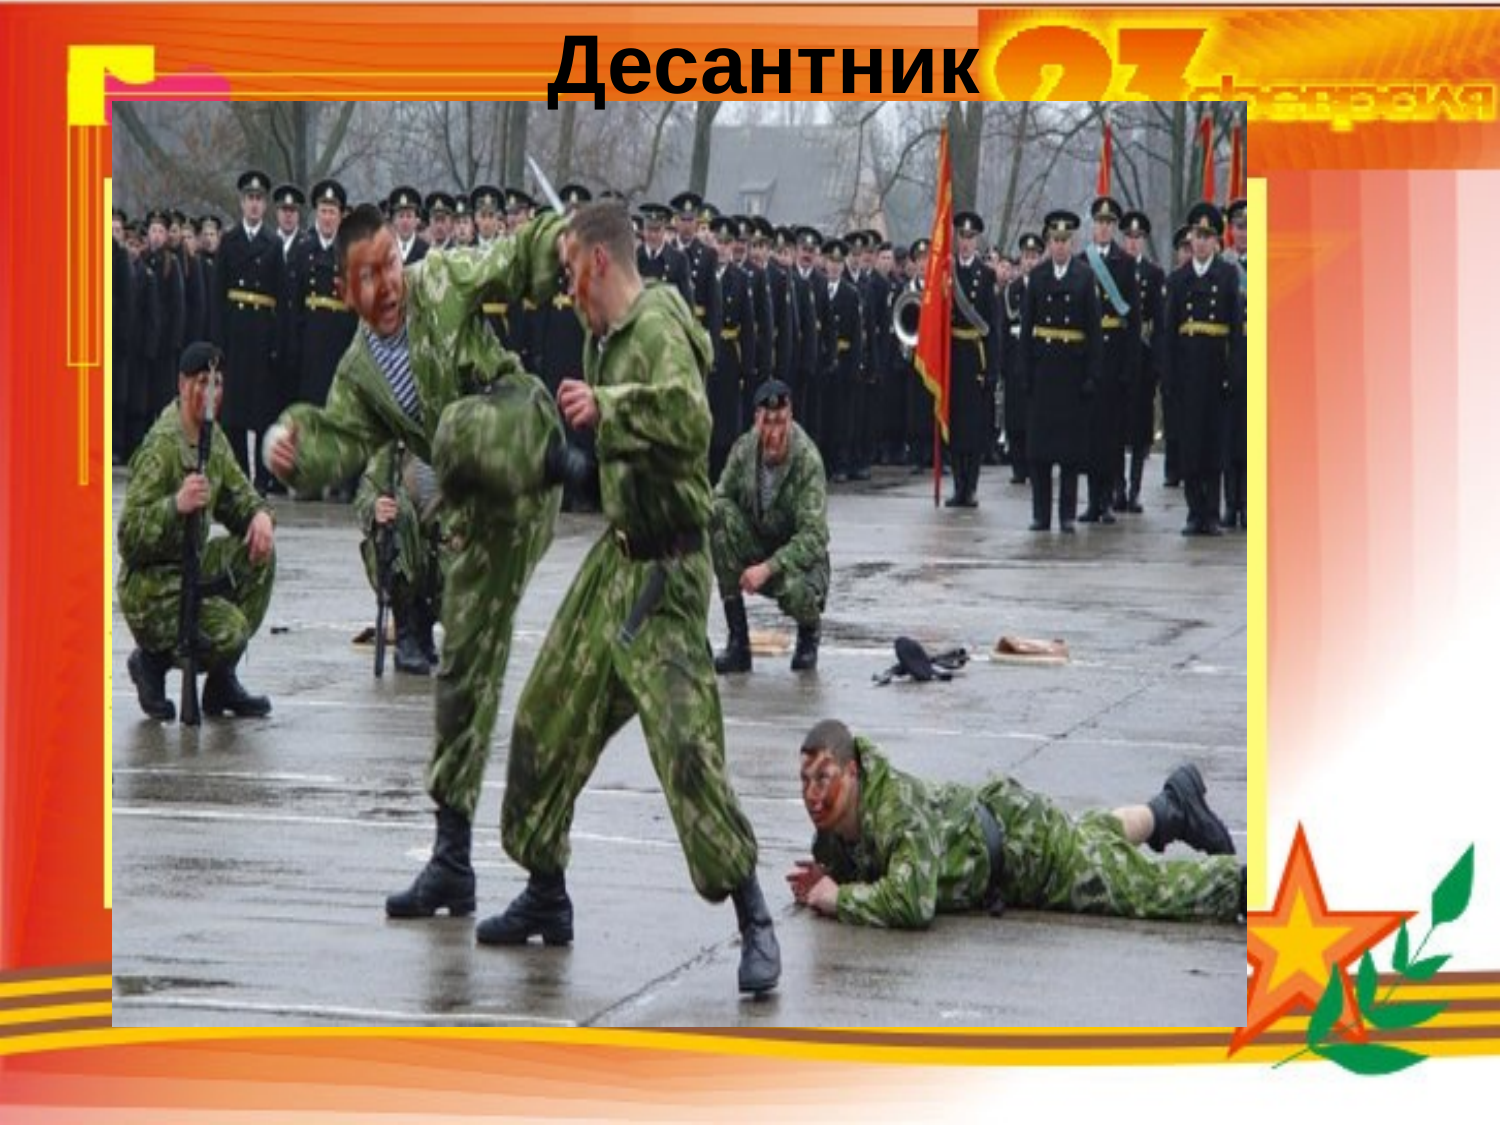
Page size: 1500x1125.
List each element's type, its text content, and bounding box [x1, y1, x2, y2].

text_box Десантник [522, 3, 1020, 100]
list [111, 101, 1247, 1028]
picture [0, 0, 1500, 1125]
